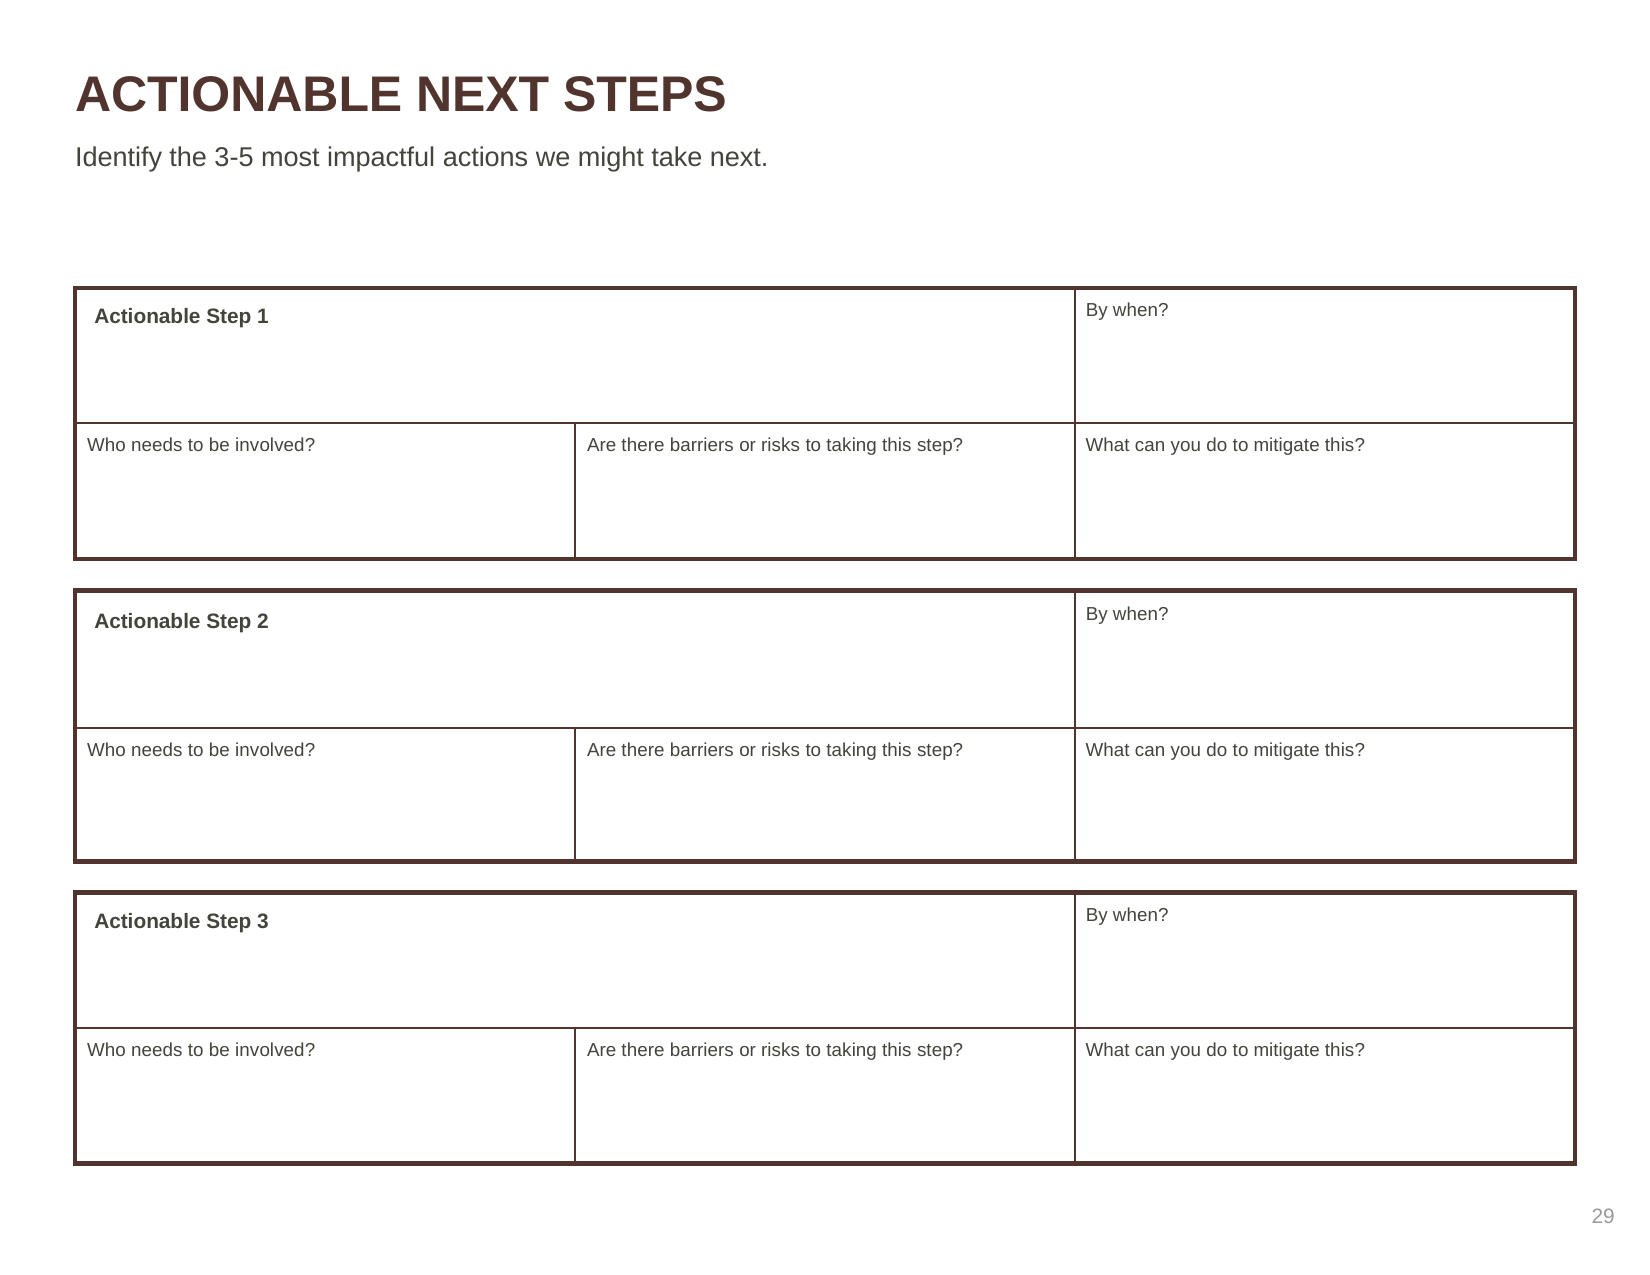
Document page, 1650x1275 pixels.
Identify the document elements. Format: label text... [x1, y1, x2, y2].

slide_number 29 [1258, 1181, 1630, 1250]
